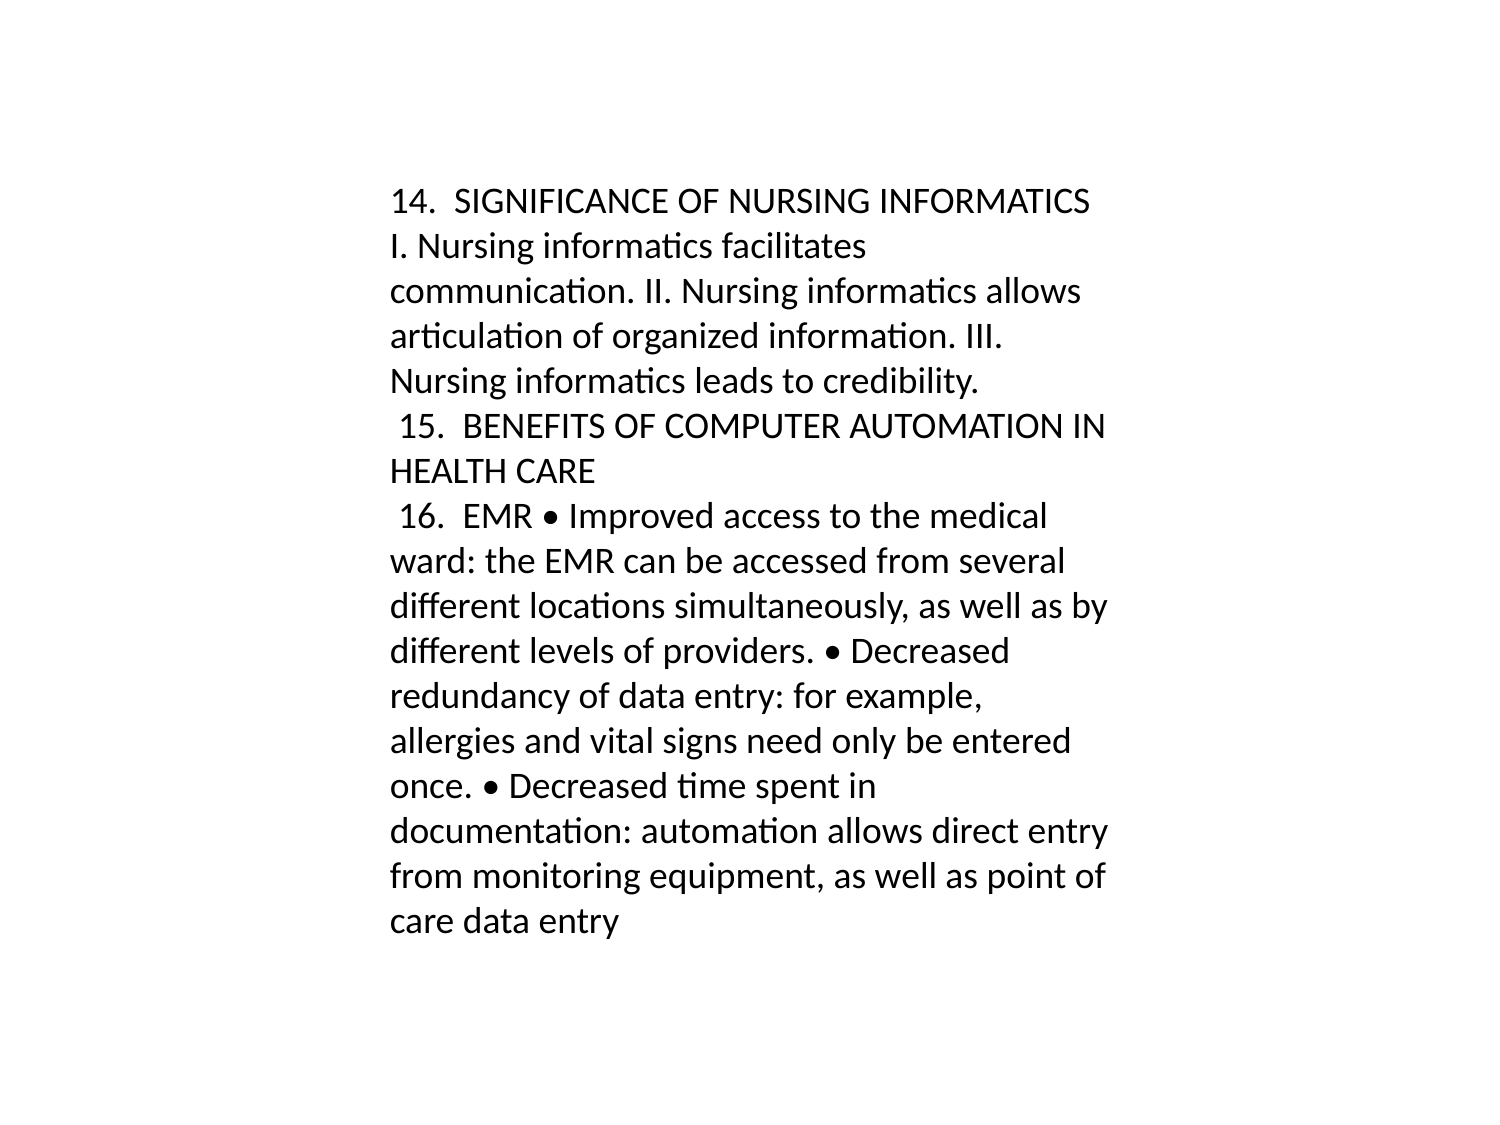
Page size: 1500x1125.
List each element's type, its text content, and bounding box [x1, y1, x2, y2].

text_box 14. SIGNIFICANCE OF NURSING INFORMATICS I. Nursing informatics facilitates communication. II. Nursing informatics allows articulation of organized information. III. Nursing informatics leads to credibility. 15. BENEFITS OF COMPUTER AUTOMATION IN HEALTH CARE 16. EMR • Improved access to the medical ward: the EMR can be accessed from several different locations simultaneously, as well as by different levels of providers. • Decreased redundancy of data entry: for example, allergies and vital signs need only be entered once. • Decreased time spent in documentation: automation allows direct entry from monitoring equipment, as well as point of care data entry [374, 168, 1125, 949]
